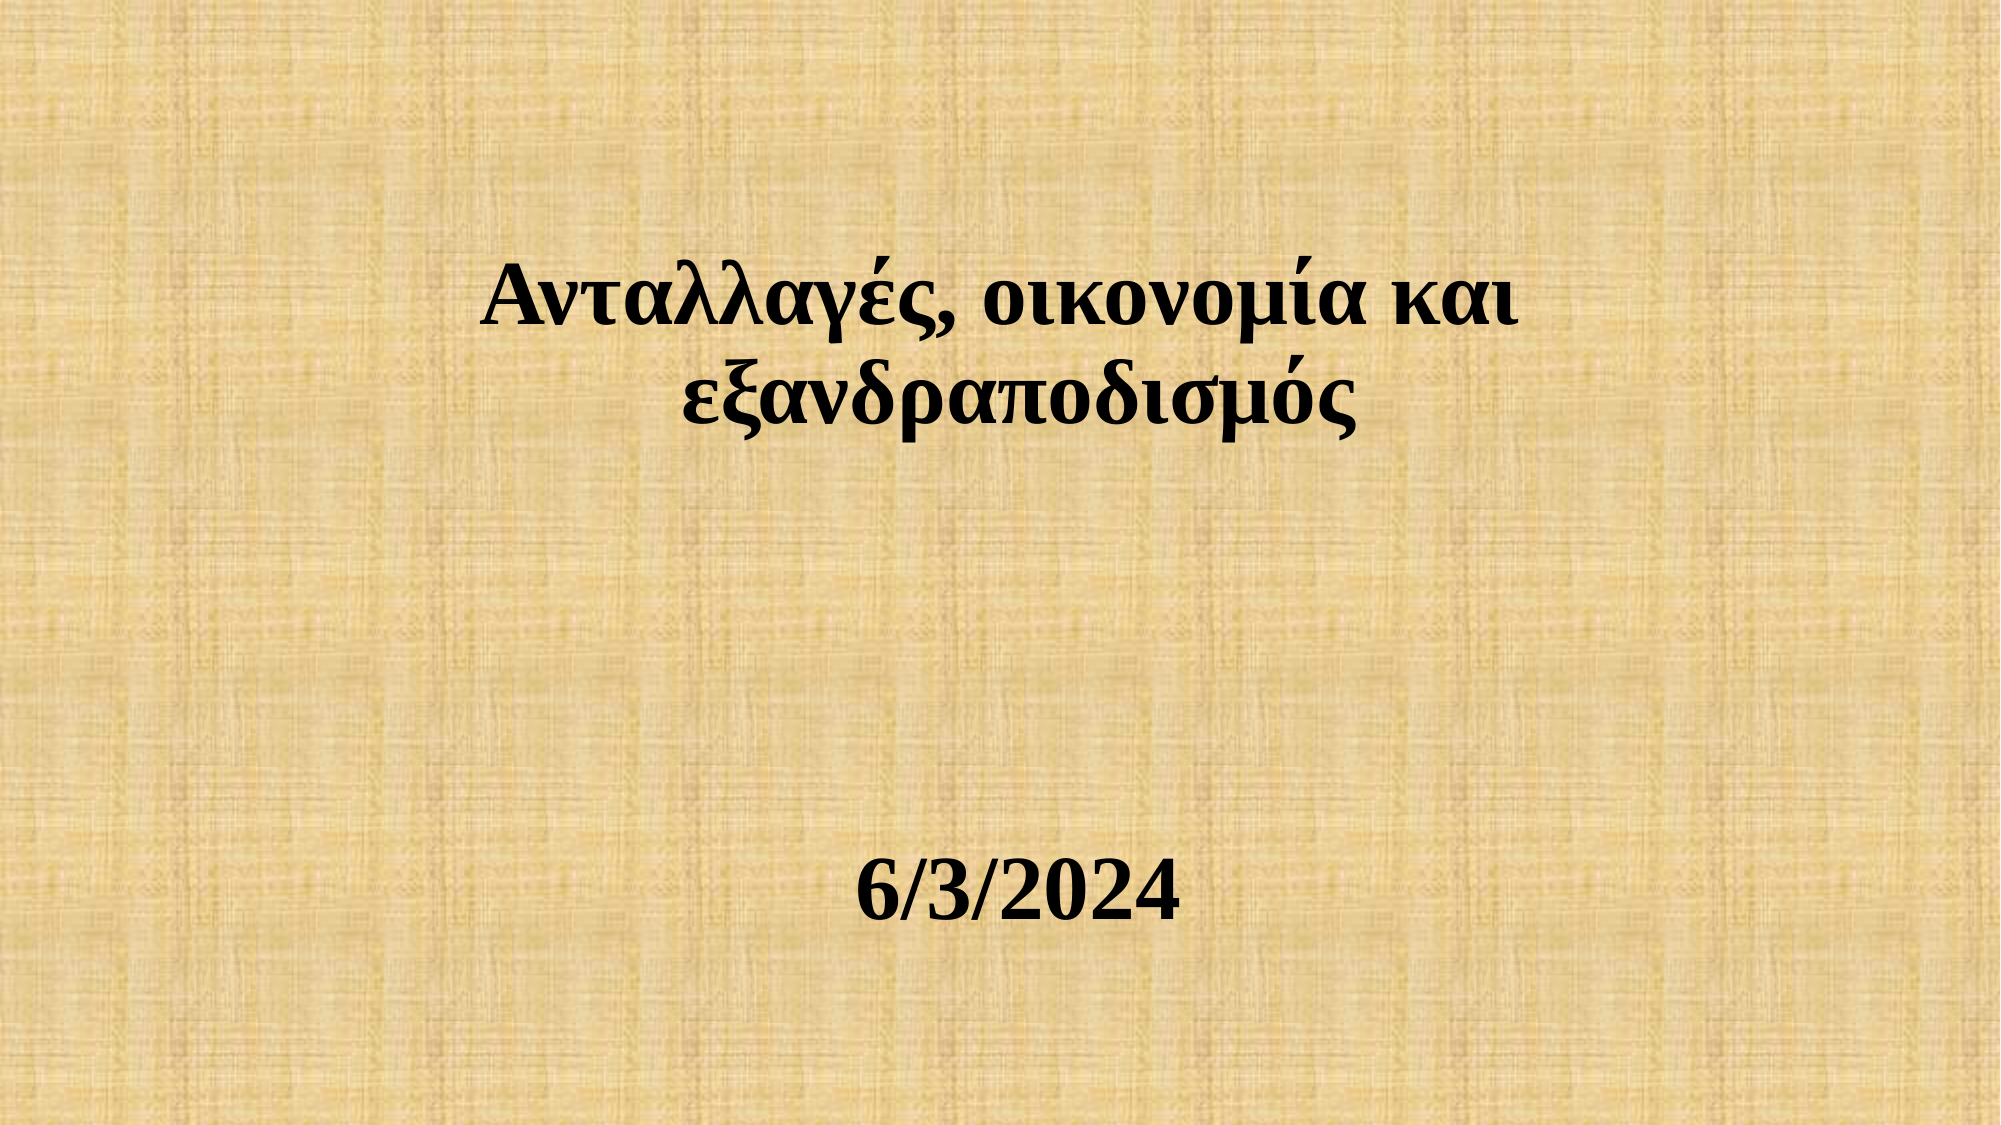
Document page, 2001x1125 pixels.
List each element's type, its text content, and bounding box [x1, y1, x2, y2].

title Ανταλλαγές, οικονομία και εξανδραποδισμός 6/3/2024 [137, 59, 1863, 1125]
picture [0, 0, 2001, 1125]
